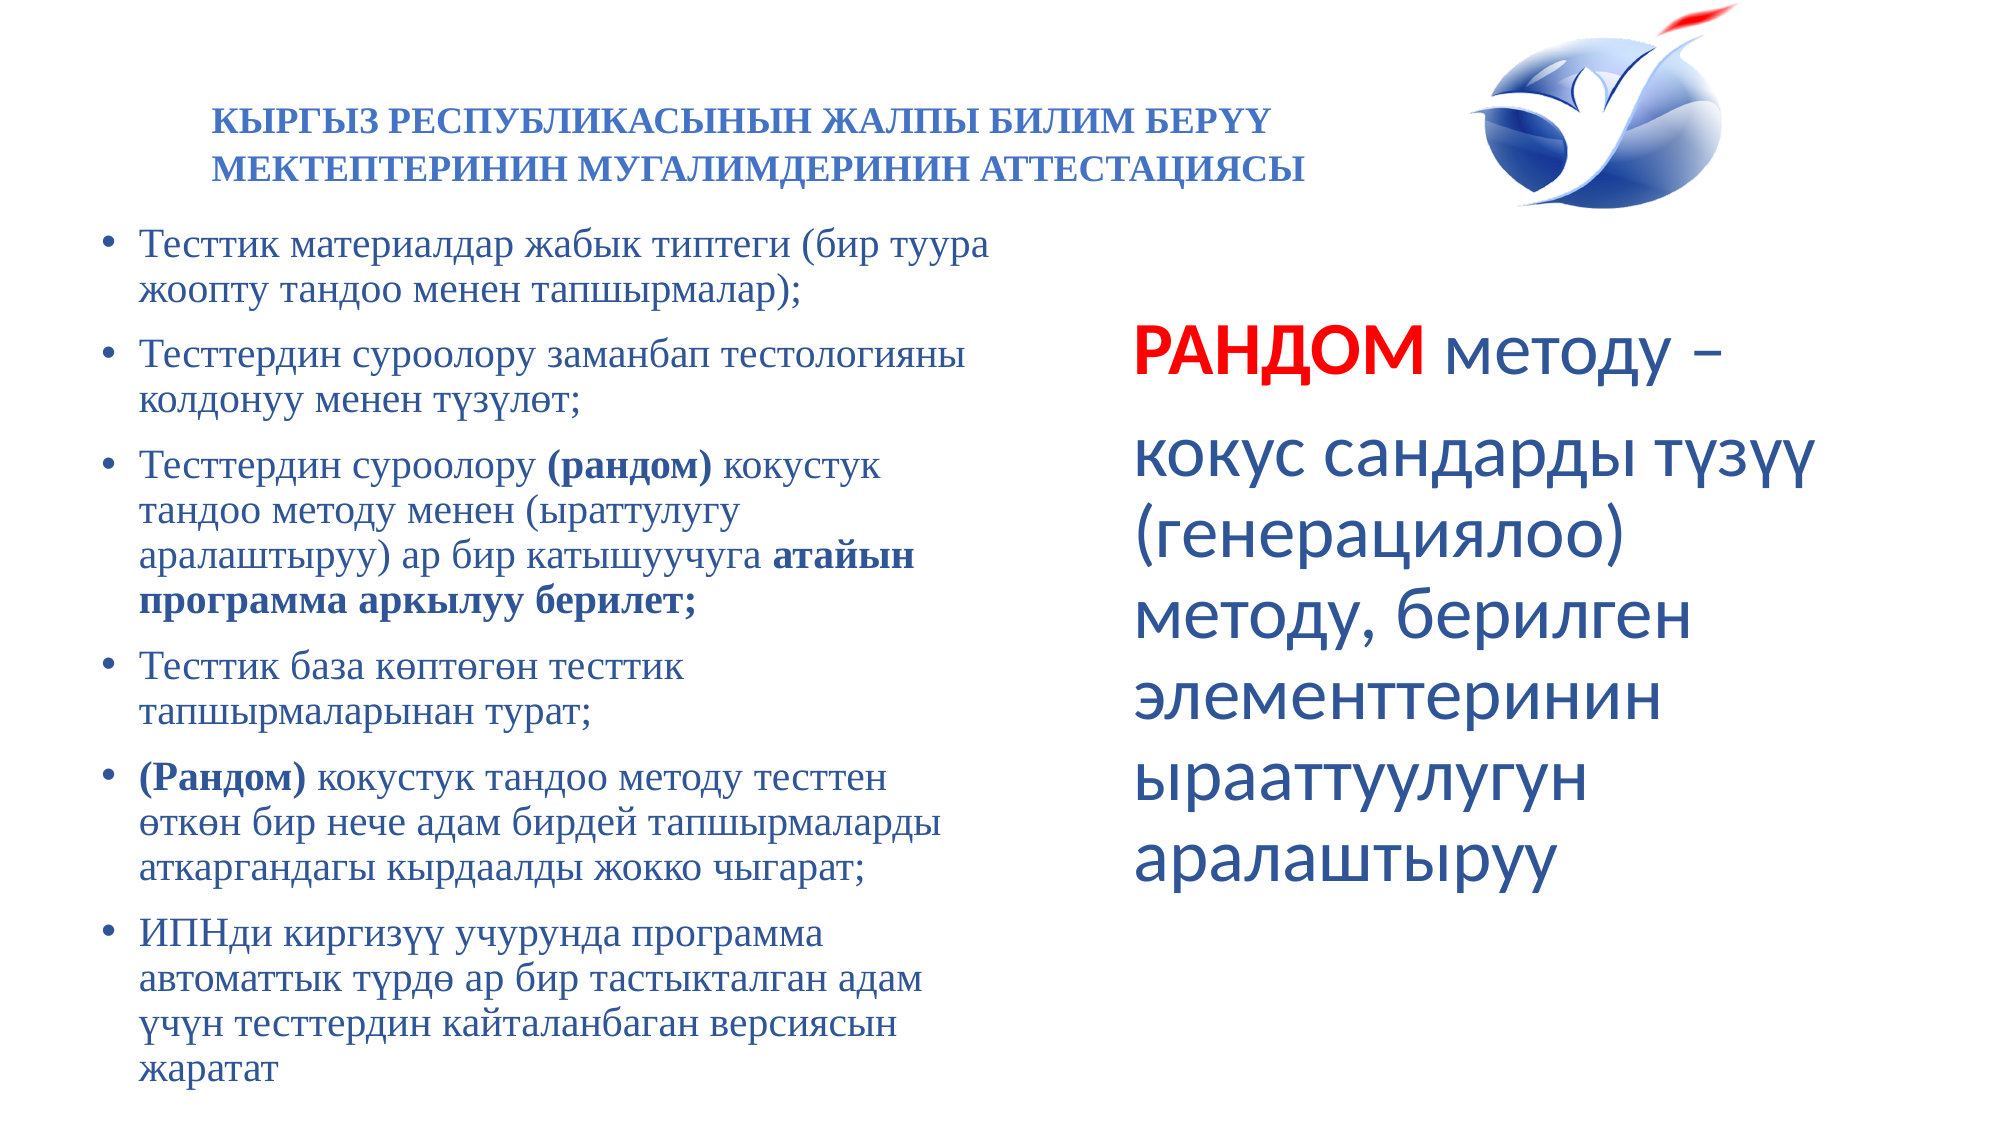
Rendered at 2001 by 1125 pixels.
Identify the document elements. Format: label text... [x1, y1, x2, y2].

picture [1395, 0, 1832, 278]
text_box РАНДОМ методу – кокус сандарды түзүү (генерациялоо) методу, берилген элементтеринин ырааттуулугун аралаштыруу [1118, 302, 1882, 905]
list Тесттик материалдар жабык типтеги (бир туура жоопту тандоо менен тапшырмалар); Тесттердин суроолору заманбап тестологияны колдонуу менен түзүлөт; Тесттердин суроолору (рандом) кокустук тандоо методу менен (ыраттулугу аралаштыруу) ар бир катышуучуга атайын программа аркылуу берилет; Тесттик база көптөгөн тесттик тапшырмаларынан турат; (Рандом) кокустук тандоо методу тесттен өткөн бир нече адам бирдей тапшырмаларды аткаргандагы кырдаалды жокко чыгарат; ИПНди киргизүү учурунда программа автоматтык түрдө ар бир тастыкталган адам үчүн тесттердин кайталанбаган версиясын жаратат [86, 213, 1010, 1098]
title КЫРГЫЗ РЕСПУБЛИКАСЫНЫН ЖАЛПЫ БИЛИМ БЕРҮҮ МЕКТЕПТЕРИНИН МУГАЛИМДЕРИНИН АТТЕСТАЦИЯСЫ [196, 68, 1395, 214]
